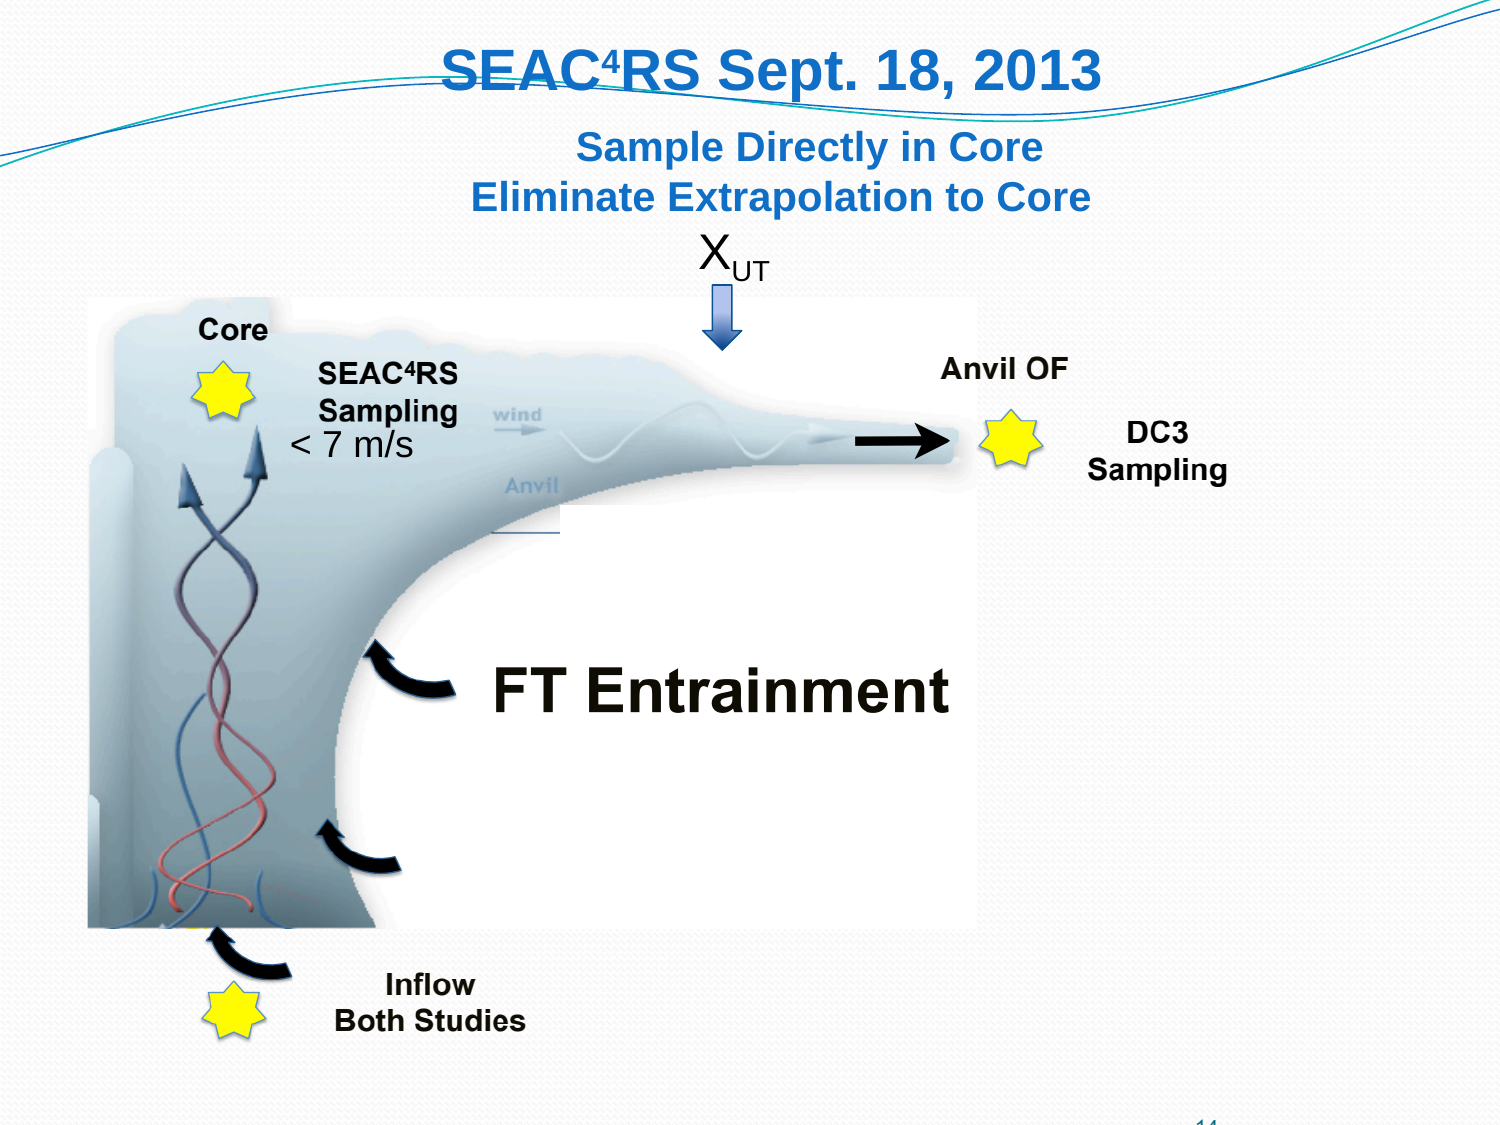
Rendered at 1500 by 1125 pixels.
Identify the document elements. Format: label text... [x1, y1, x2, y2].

text_box XUT [683, 228, 800, 292]
text_box Sample Directly in Core Eliminate Extrapolation to Core [399, 112, 1163, 228]
picture [87, 293, 1276, 1125]
text_box SEAC4RS Sept. 18, 2013 [24, 24, 1438, 110]
